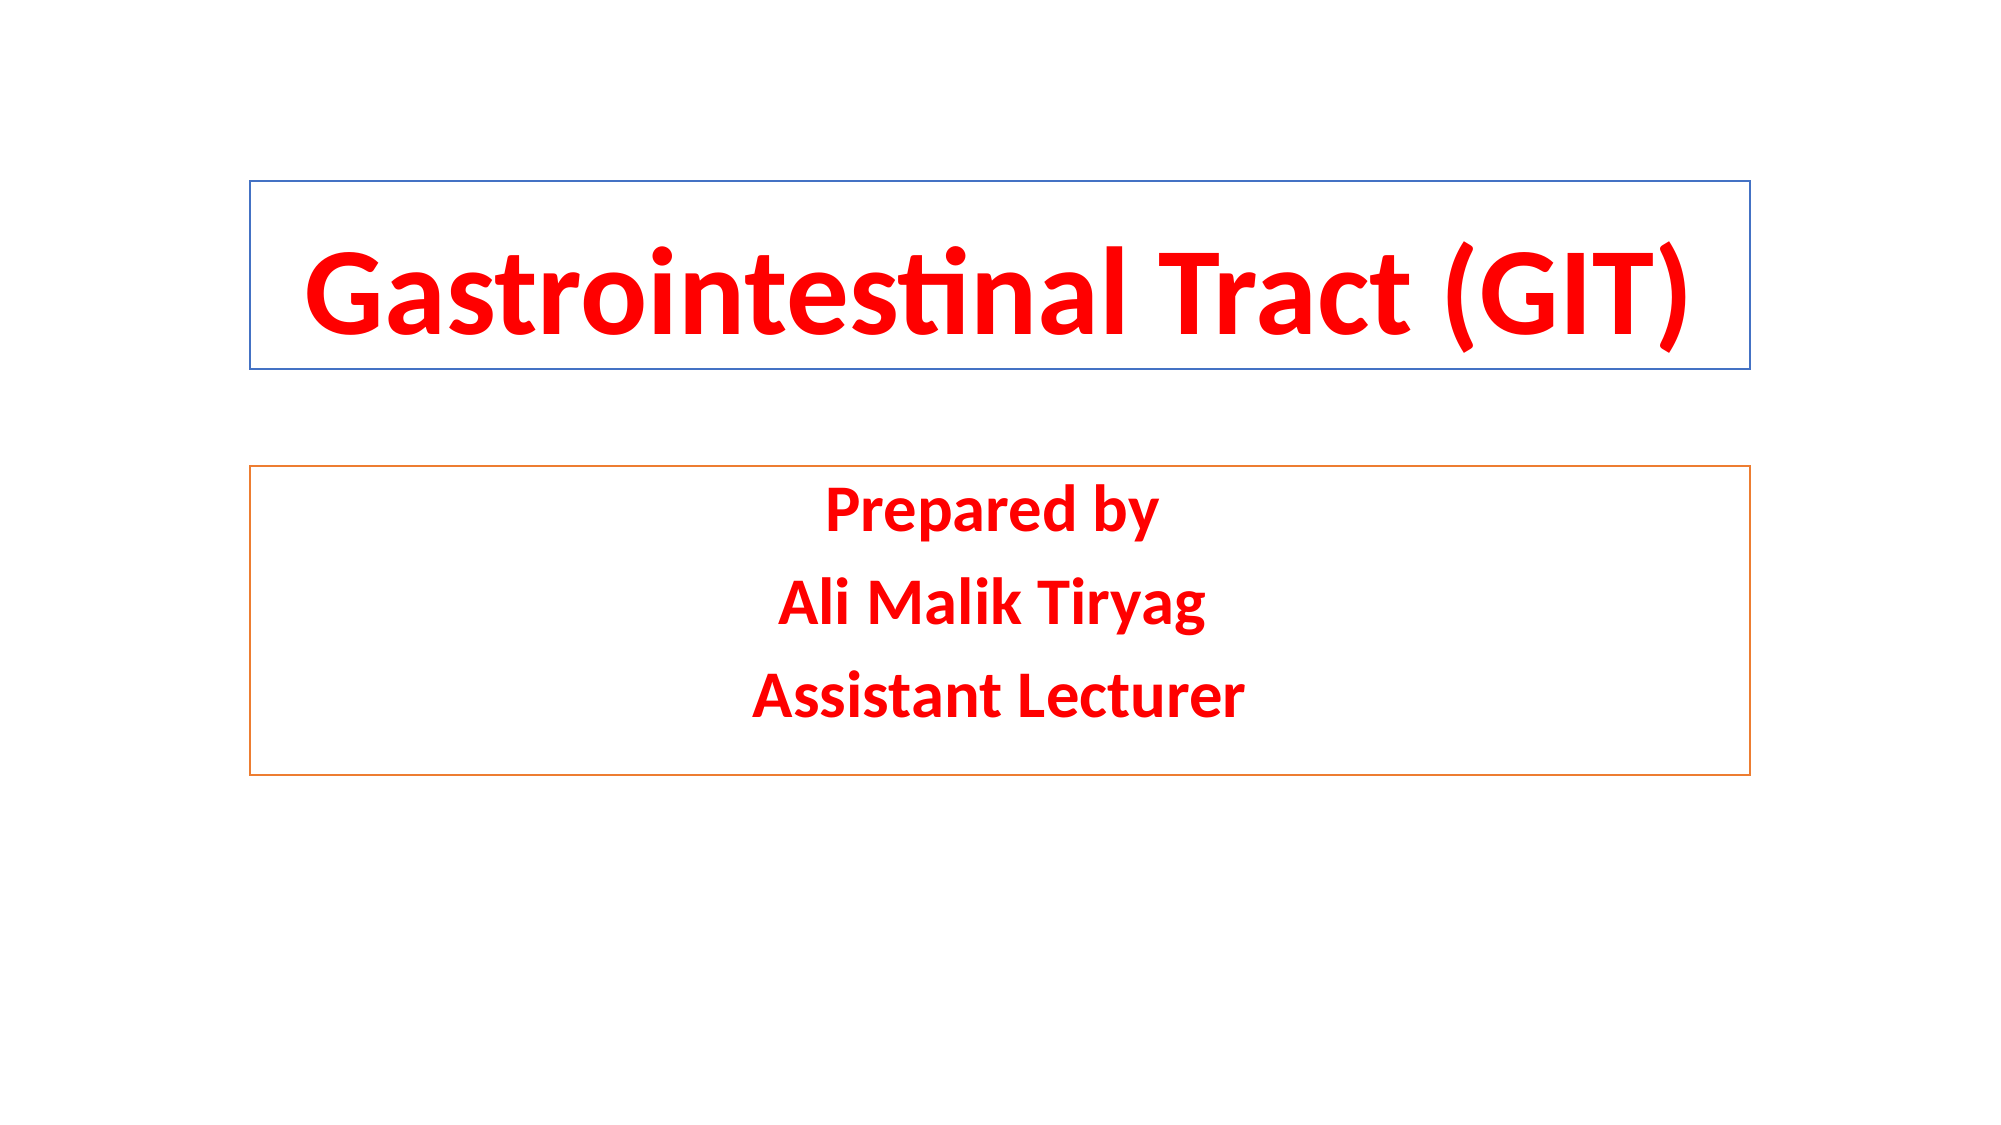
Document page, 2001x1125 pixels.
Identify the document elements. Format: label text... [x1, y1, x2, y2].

subtitle Prepared by Ali Malik Tiryag Assistant Lecturer [249, 465, 1751, 776]
title Gastrointestinal Tract (GIT) [249, 180, 1751, 370]
